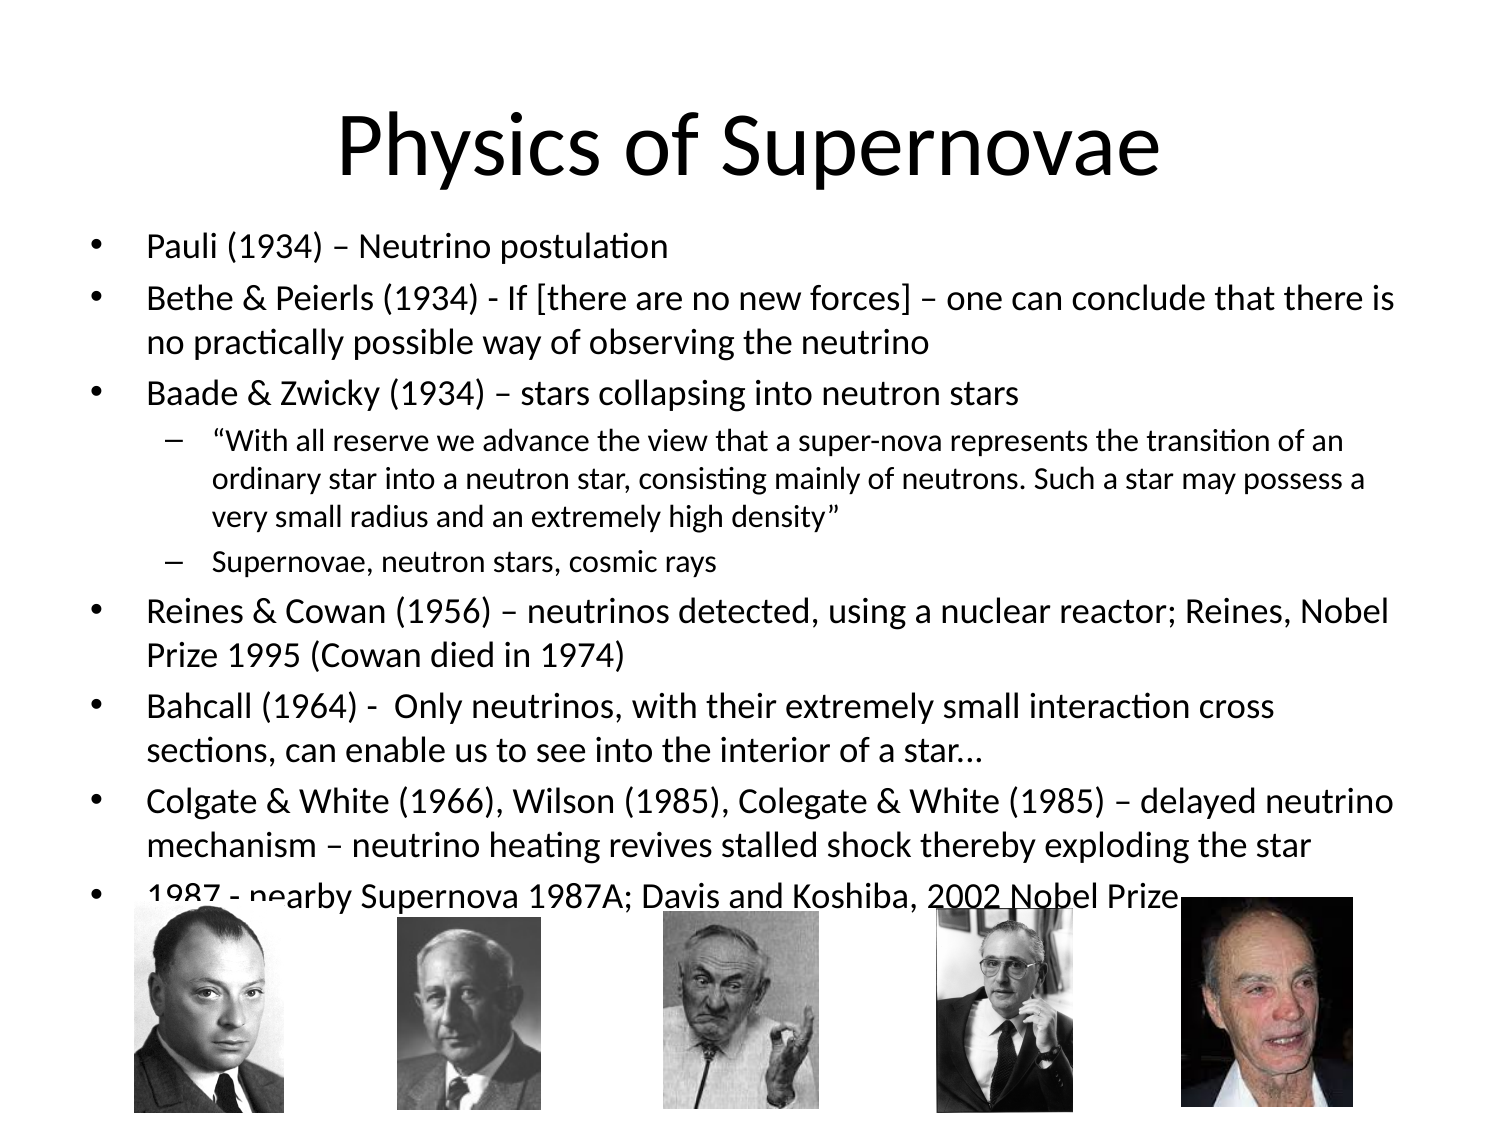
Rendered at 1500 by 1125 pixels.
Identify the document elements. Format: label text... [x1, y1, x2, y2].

picture [1180, 897, 1353, 1108]
list Pauli (1934) – Neutrino postulation Bethe & Peierls (1934) - If [there are no new forces] – one can conclude that there is no practically possible way of observing the neutrino Baade & Zwicky (1934) – stars collapsing into neutron stars “With all reserve we advance the view that a super-nova represents the transition of an ordinary star into a neutron star, consisting mainly of neutrons. Such a star may possess a very small radius and an extremely high density” Supernovae, neutron stars, cosmic rays Reines & Cowan (1956) – neutrinos detected, using a nuclear reactor; Reines, Nobel Prize 1995 (Cowan died in 1974) Bahcall (1964) - Only neutrinos, with their extremely small interaction cross sections, can enable us to see into the interior of a star... Colgate & White (1966), Wilson (1985), Colegate & White (1985) – delayed neutrino mechanism – neutrino heating revives stalled shock thereby exploding the star 1987 - nearby Supernova 1987A; Davis and Koshiba, 2002 Nobel Prize [75, 214, 1425, 958]
title Physics of Supernovae [75, 45, 1425, 214]
picture [662, 911, 819, 1109]
picture [134, 901, 284, 1113]
picture [397, 916, 541, 1111]
picture [935, 908, 1073, 1113]
